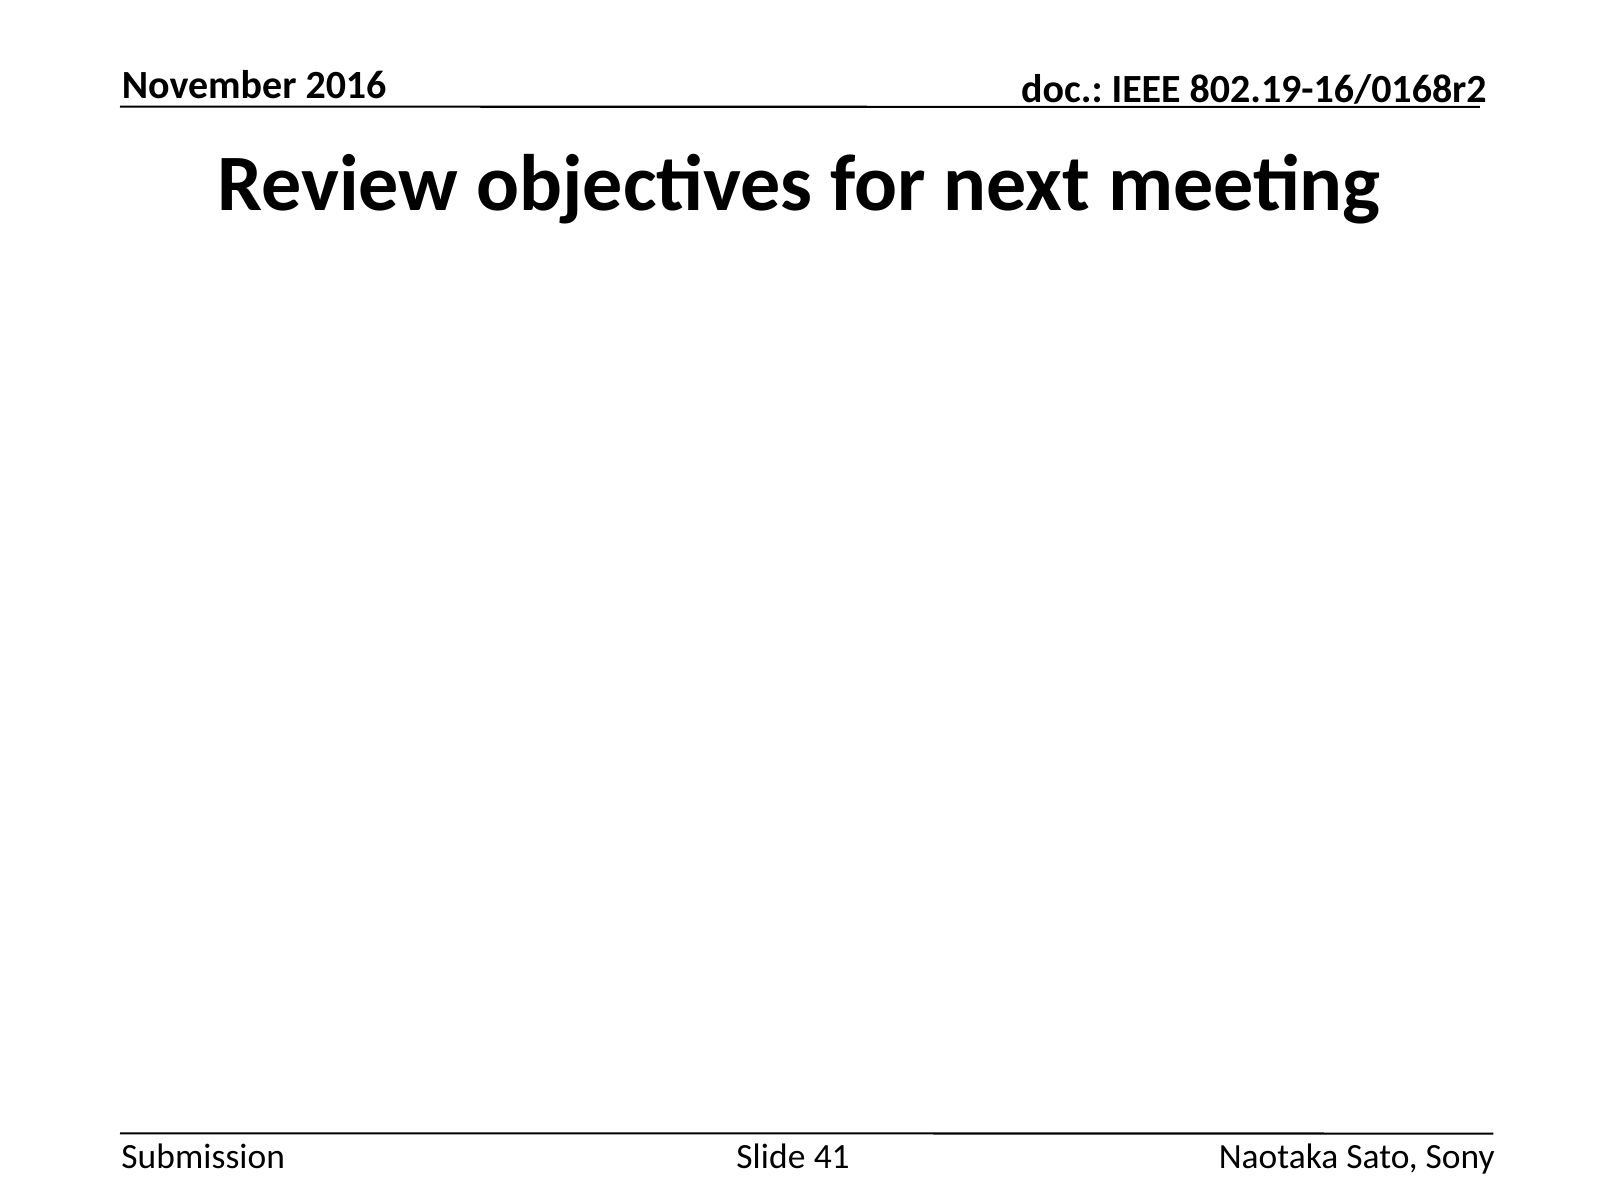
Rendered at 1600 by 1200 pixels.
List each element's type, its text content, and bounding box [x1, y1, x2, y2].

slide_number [121, 58, 451, 107]
slide_number Slide 41 [733, 1132, 854, 1197]
footer Naotaka Sato, Sony [937, 1132, 1495, 1174]
title Review objectives for next meeting [119, 119, 1480, 238]
